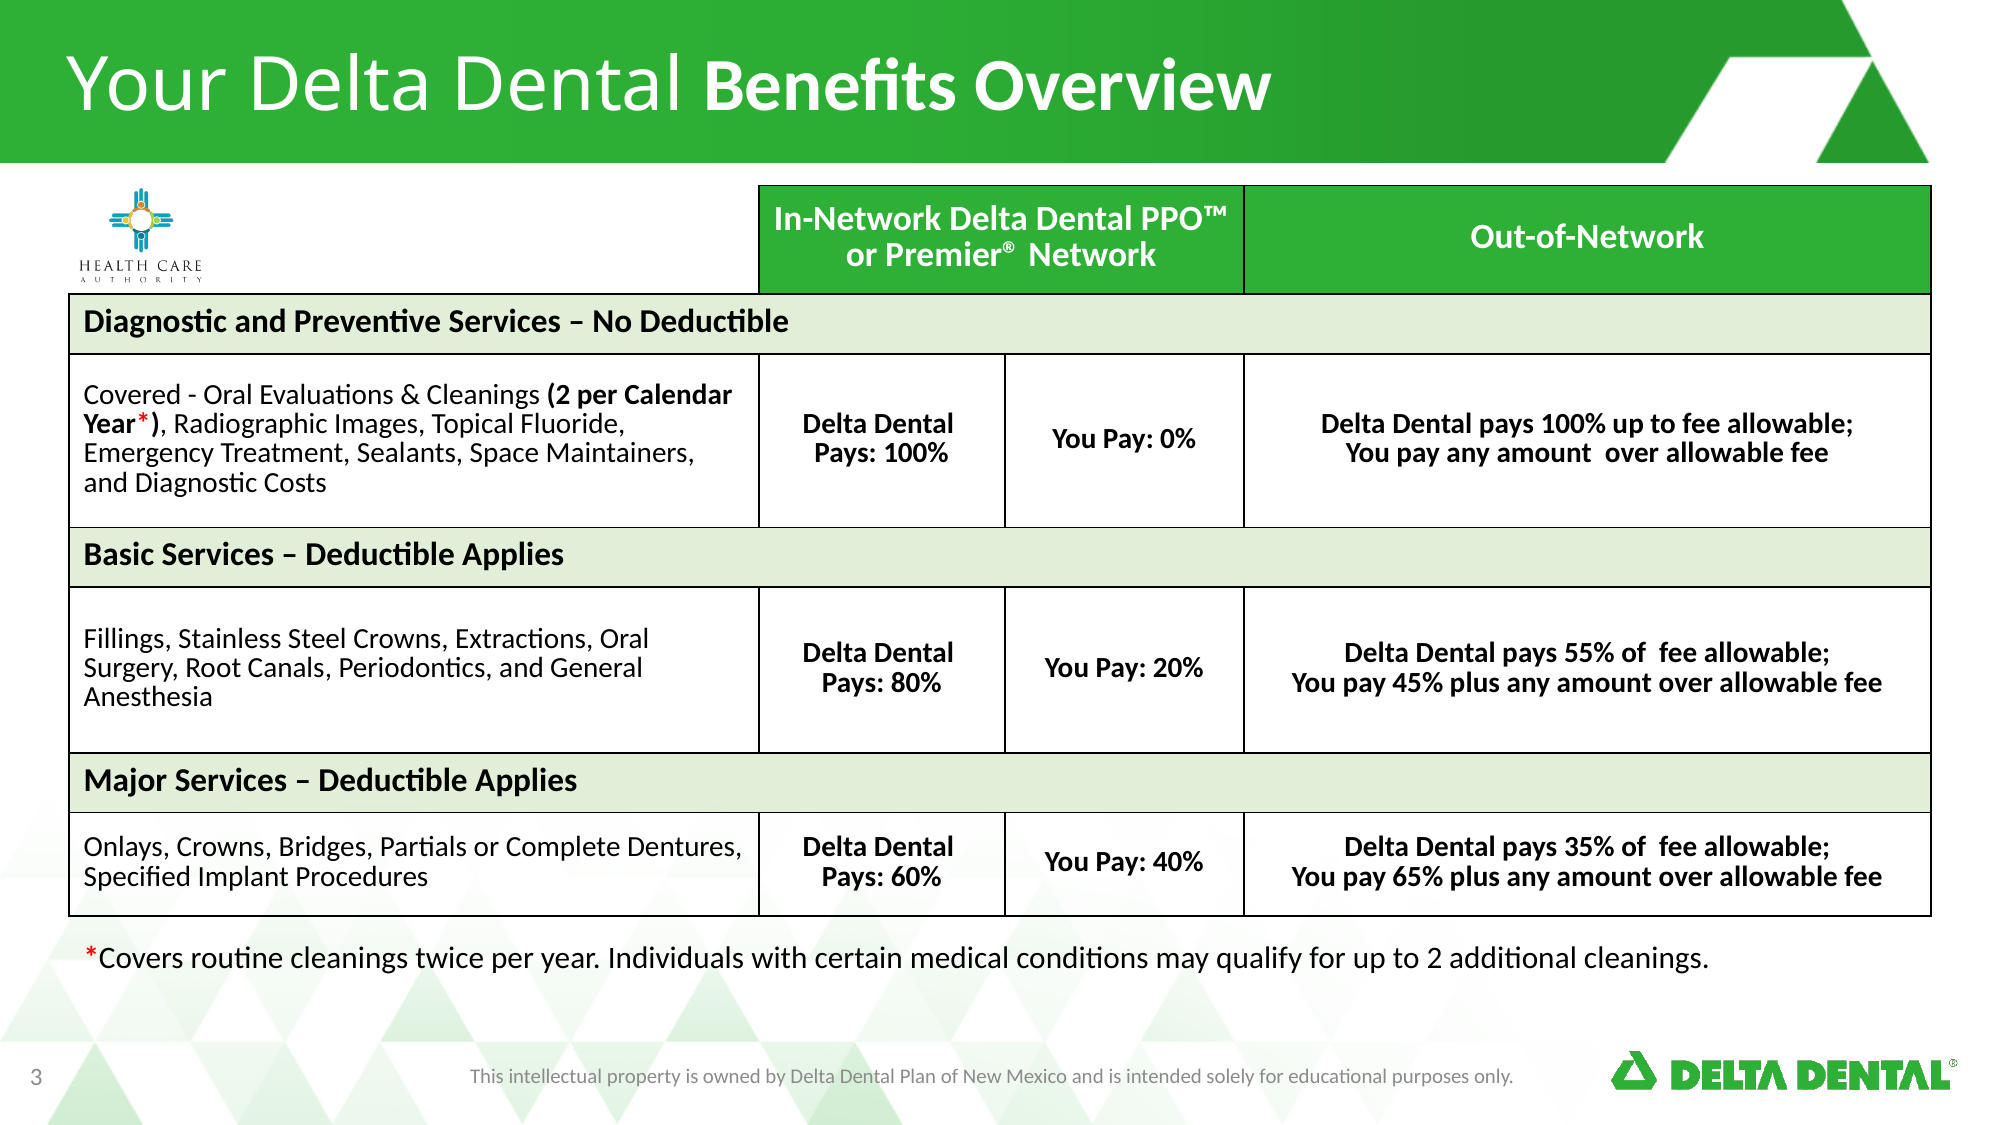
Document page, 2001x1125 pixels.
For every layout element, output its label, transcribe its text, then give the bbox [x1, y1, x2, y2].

table_cell Delta Dental Pays: 60% [760, 813, 1004, 915]
table_cell Delta Dental pays 100% up to fee allowable; You pay any amount over allowable fee [1245, 355, 1930, 527]
table_header Out-of-Network [1245, 186, 1930, 293]
picture [0, 0, 1985, 163]
table_header In-Network Delta Dental PPO™ or Premier® Network [760, 186, 1243, 293]
table_cell Diagnostic and Preventive Services – No Deductible [70, 295, 1930, 353]
table_cell Major Services – Deductible Applies [70, 754, 1930, 812]
text_box *Covers routine cleanings twice per year. Individuals with certain medical conditions may qualify for up to 2 additional cleanings. [68, 930, 1746, 983]
text_box Your Delta Dental Benefits Overview [51, 0, 1947, 161]
table_cell Basic Services – Deductible Applies [70, 528, 1930, 586]
table_cell Delta Dental Pays: 80% [760, 588, 1004, 752]
table_cell Delta Dental pays 35% of fee allowable; You pay 65% plus any amount over allowable fee [1245, 813, 1930, 915]
table_cell Onlays, Crowns, Bridges, Partials or Complete Dentures, Specified Implant Procedures [70, 813, 758, 915]
table_cell Covered - Oral Evaluations & Cleanings (2 per Calendar Year*), Radiographic Images, Topical Fluoride, Emergency Treatment, Sealants, Space Maintainers, and Diagnostic Costs [70, 355, 758, 527]
table_cell Delta Dental pays 55% of fee allowable; You pay 45% plus any amount over allowable fee [1245, 588, 1930, 752]
table_cell Fillings, Stainless Steel Crowns, Extractions, Oral Surgery, Root Canals, Periodontics, and General Anesthesia [70, 588, 758, 752]
table_cell You Pay: 40% [1006, 813, 1243, 915]
picture [1564, 1022, 1996, 1125]
table_cell You Pay: 0% [1006, 355, 1243, 527]
table_cell Delta Dental Pays: 100% [760, 355, 1004, 527]
footer This intellectual property is owned by Delta Dental Plan of New Mexico and is intended solely for educational purposes only. [328, 1045, 1656, 1105]
table_cell You Pay: 20% [1006, 588, 1243, 752]
slide_number 3 [14, 1045, 134, 1105]
picture [72, 184, 211, 288]
table_header [70, 186, 758, 293]
